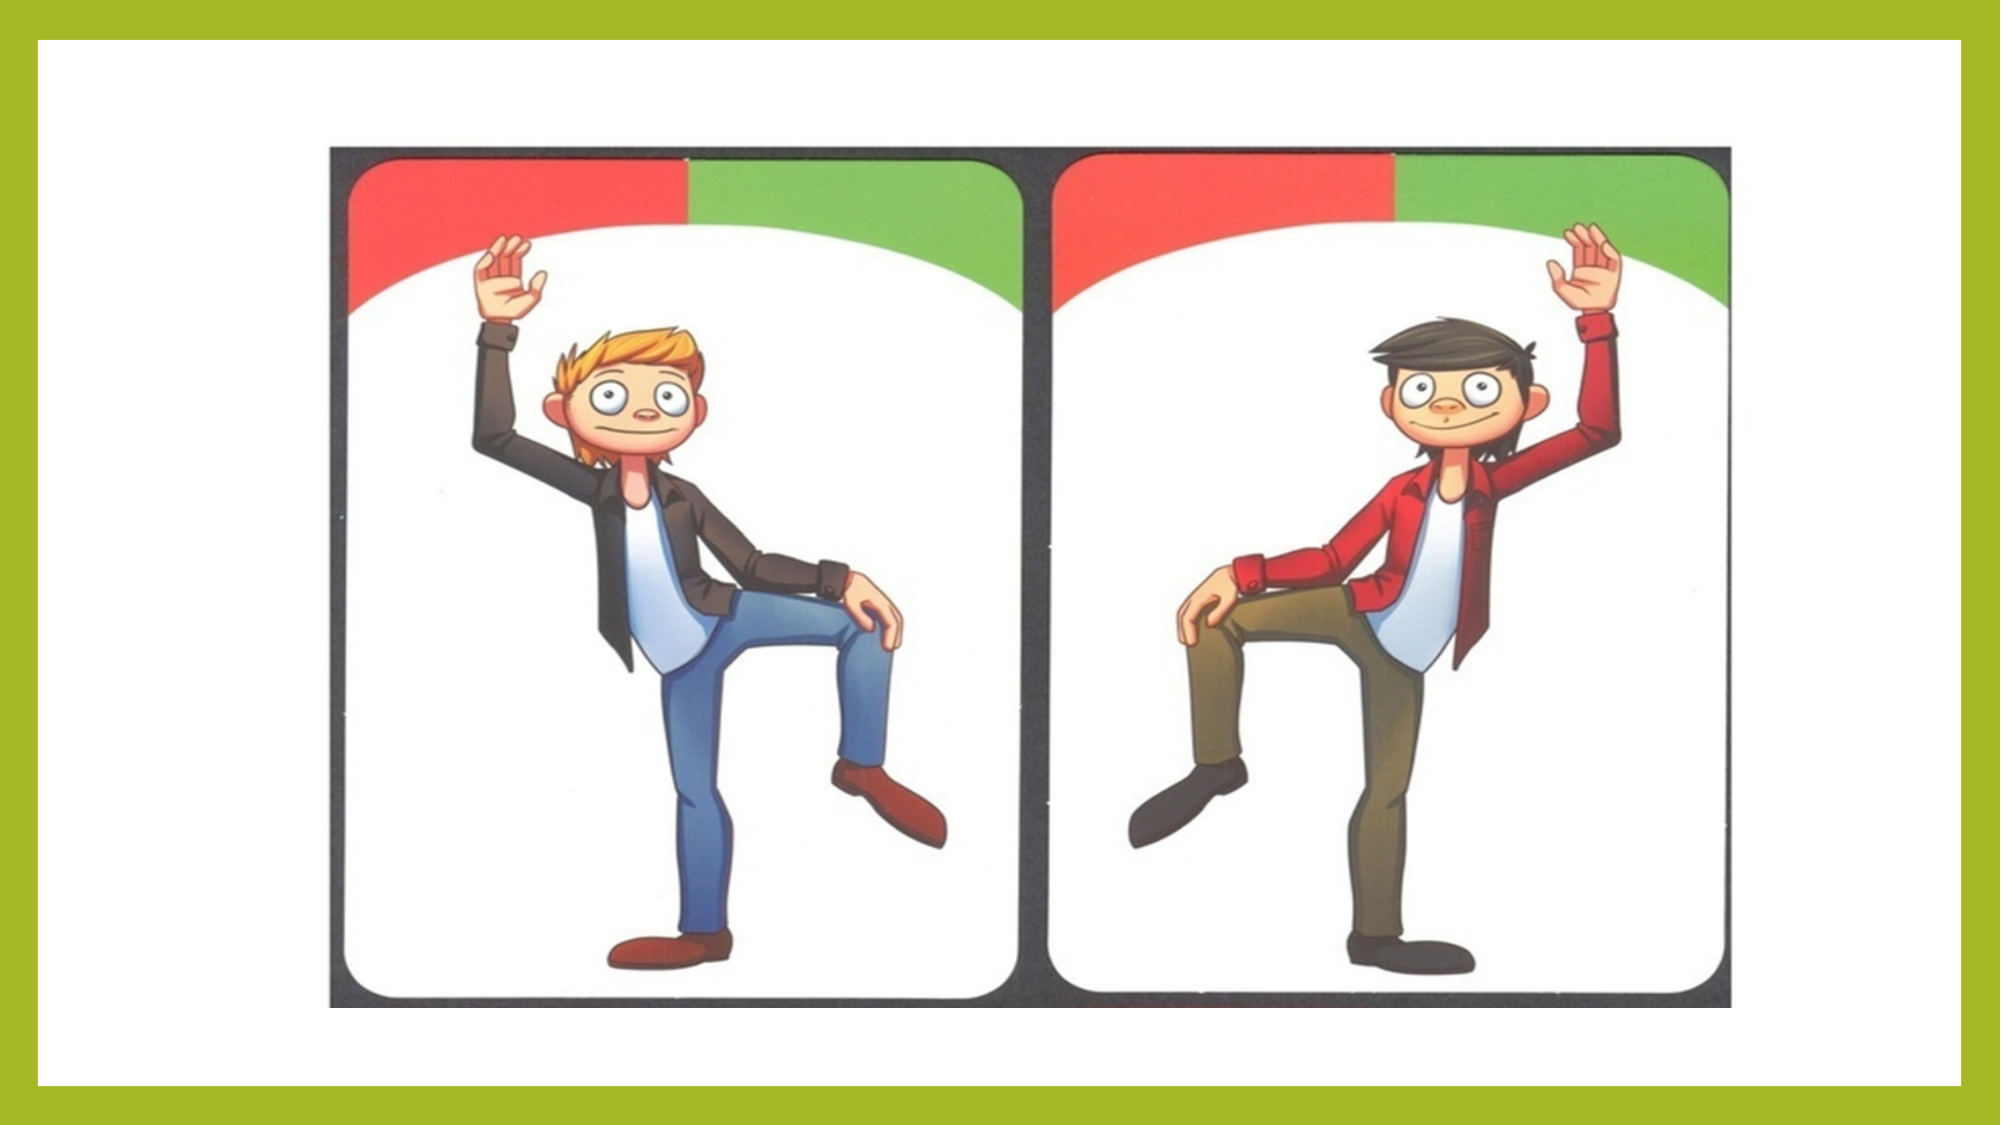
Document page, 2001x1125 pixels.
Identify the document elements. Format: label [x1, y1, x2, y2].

picture [267, 108, 1755, 1008]
